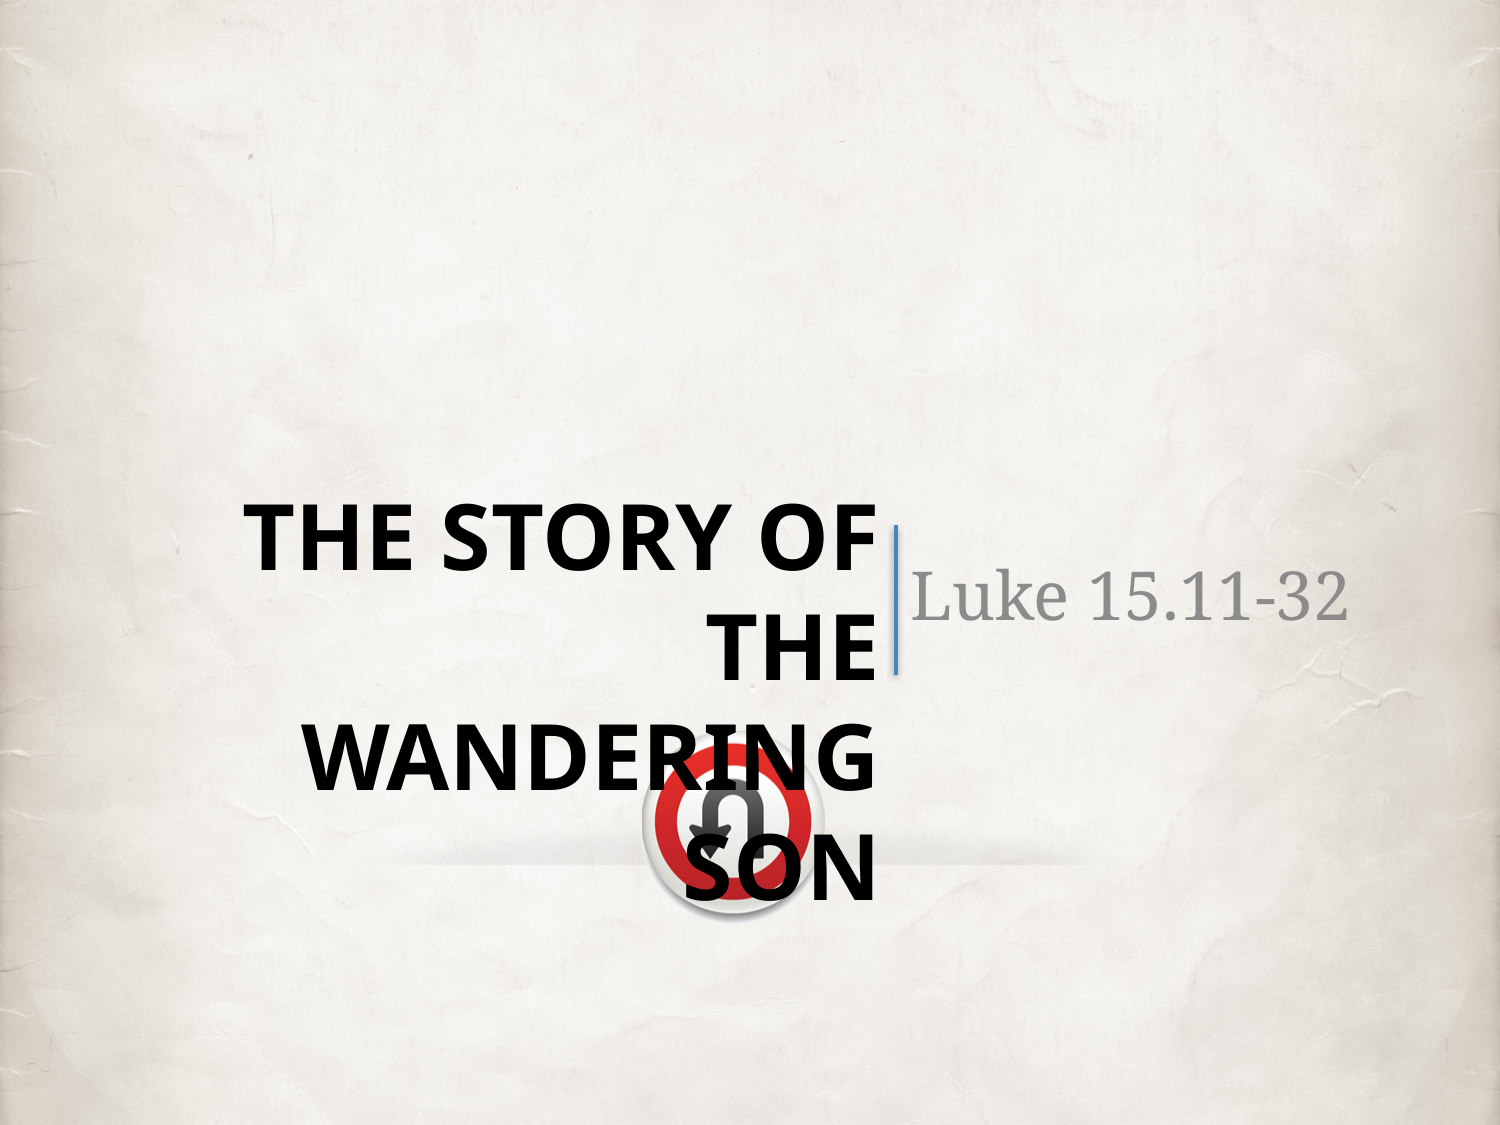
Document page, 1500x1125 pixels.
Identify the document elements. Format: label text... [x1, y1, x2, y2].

picture [0, 0, 1500, 1125]
list Luke 15.11-32 [901, 527, 1394, 642]
title The Story of the Wandering Son [118, 471, 896, 695]
